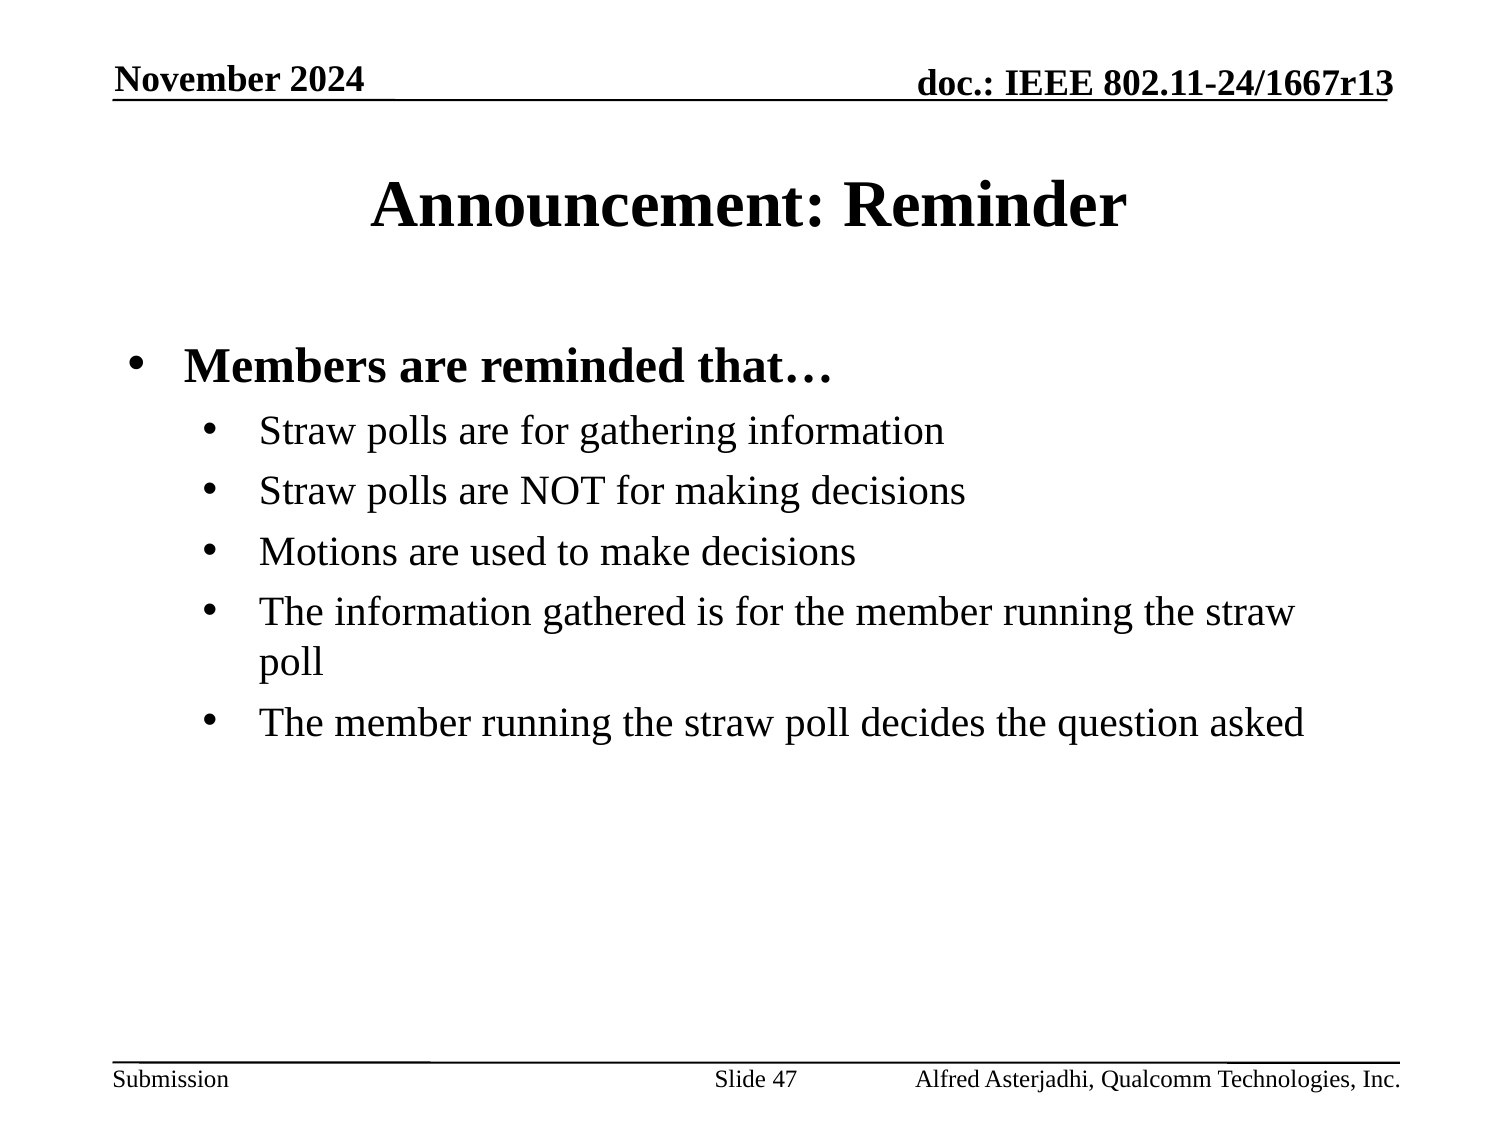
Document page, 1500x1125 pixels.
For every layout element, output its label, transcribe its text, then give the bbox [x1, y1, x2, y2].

footer Alfred Asterjadhi, Qualcomm Technologies, Inc. [878, 1061, 1402, 1093]
title Announcement: Reminder [112, 112, 1388, 288]
list Members are reminded that… Straw polls are for gathering information Straw polls are NOT for making decisions Motions are used to make decisions The information gathered is for the member running the straw poll The member running the straw poll decides the question asked [112, 324, 1388, 1000]
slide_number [114, 54, 423, 100]
slide_number Slide 47 [712, 1061, 800, 1123]
